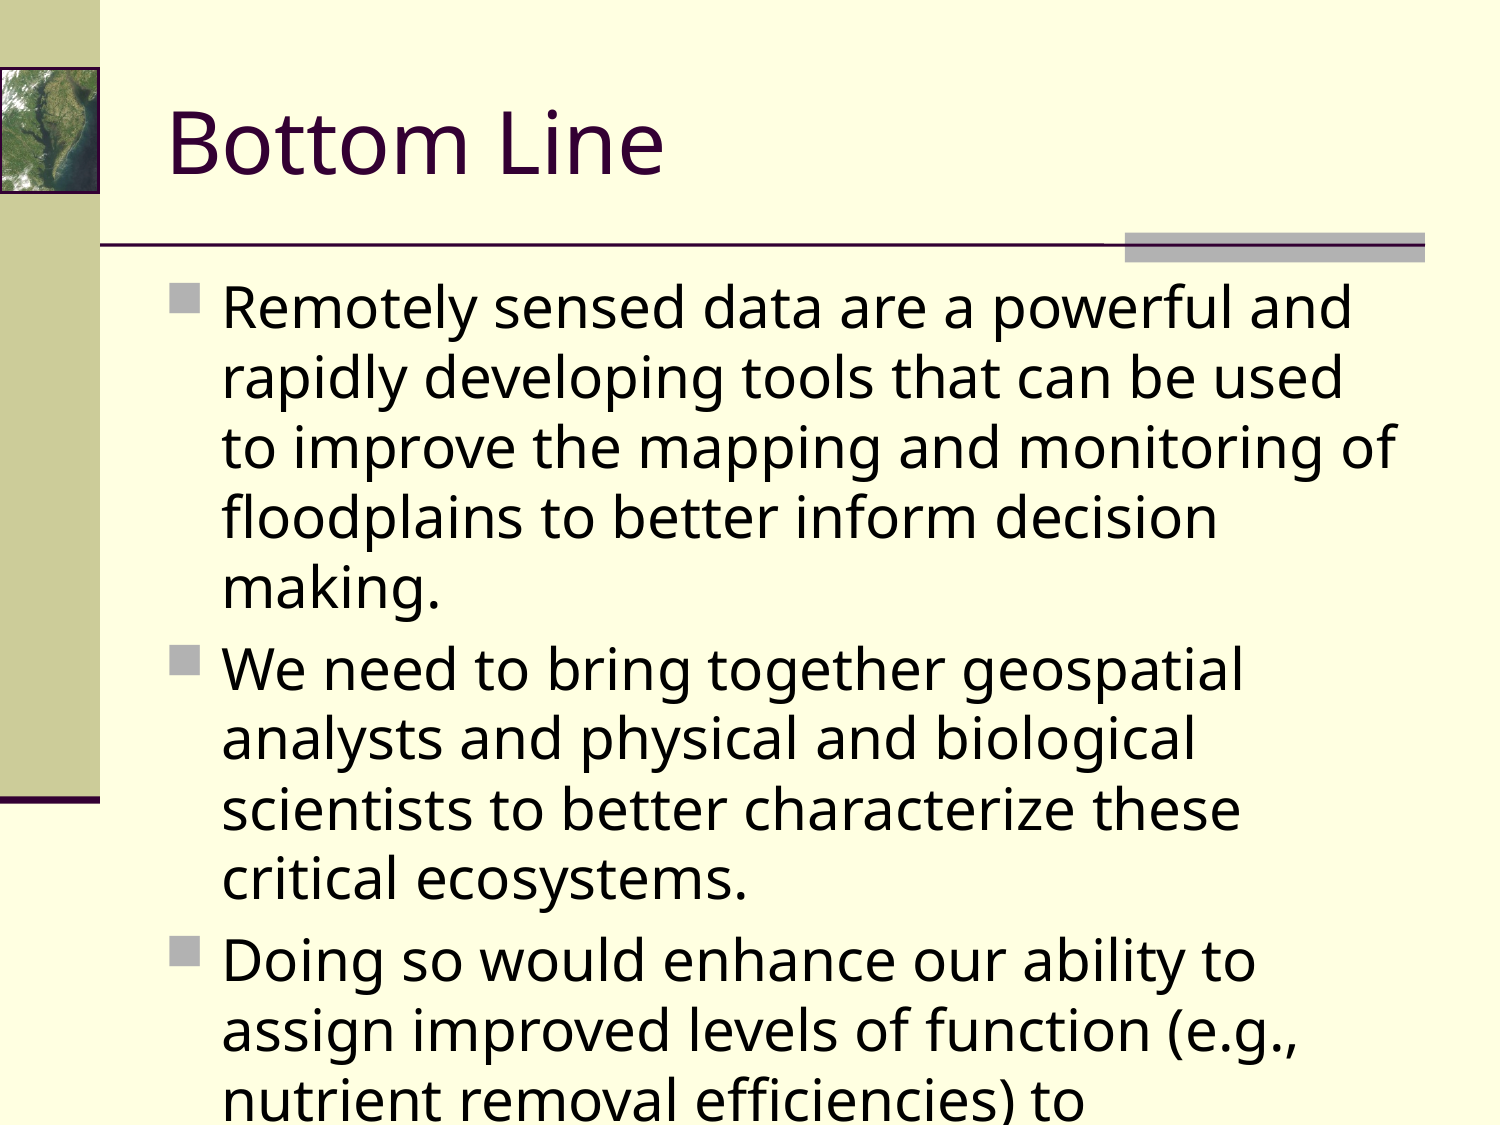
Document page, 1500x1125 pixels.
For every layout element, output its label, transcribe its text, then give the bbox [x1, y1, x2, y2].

list Remotely sensed data are a powerful and rapidly developing tools that can be used to improve the mapping and monitoring of floodplains to better inform decision making. We need to bring together geospatial analysts and physical and biological scientists to better characterize these critical ecosystems. Doing so would enhance our ability to assign improved levels of function (e.g., nutrient removal efficiencies) to floodplains. [149, 262, 1426, 1006]
title Bottom Line [149, 45, 1426, 234]
